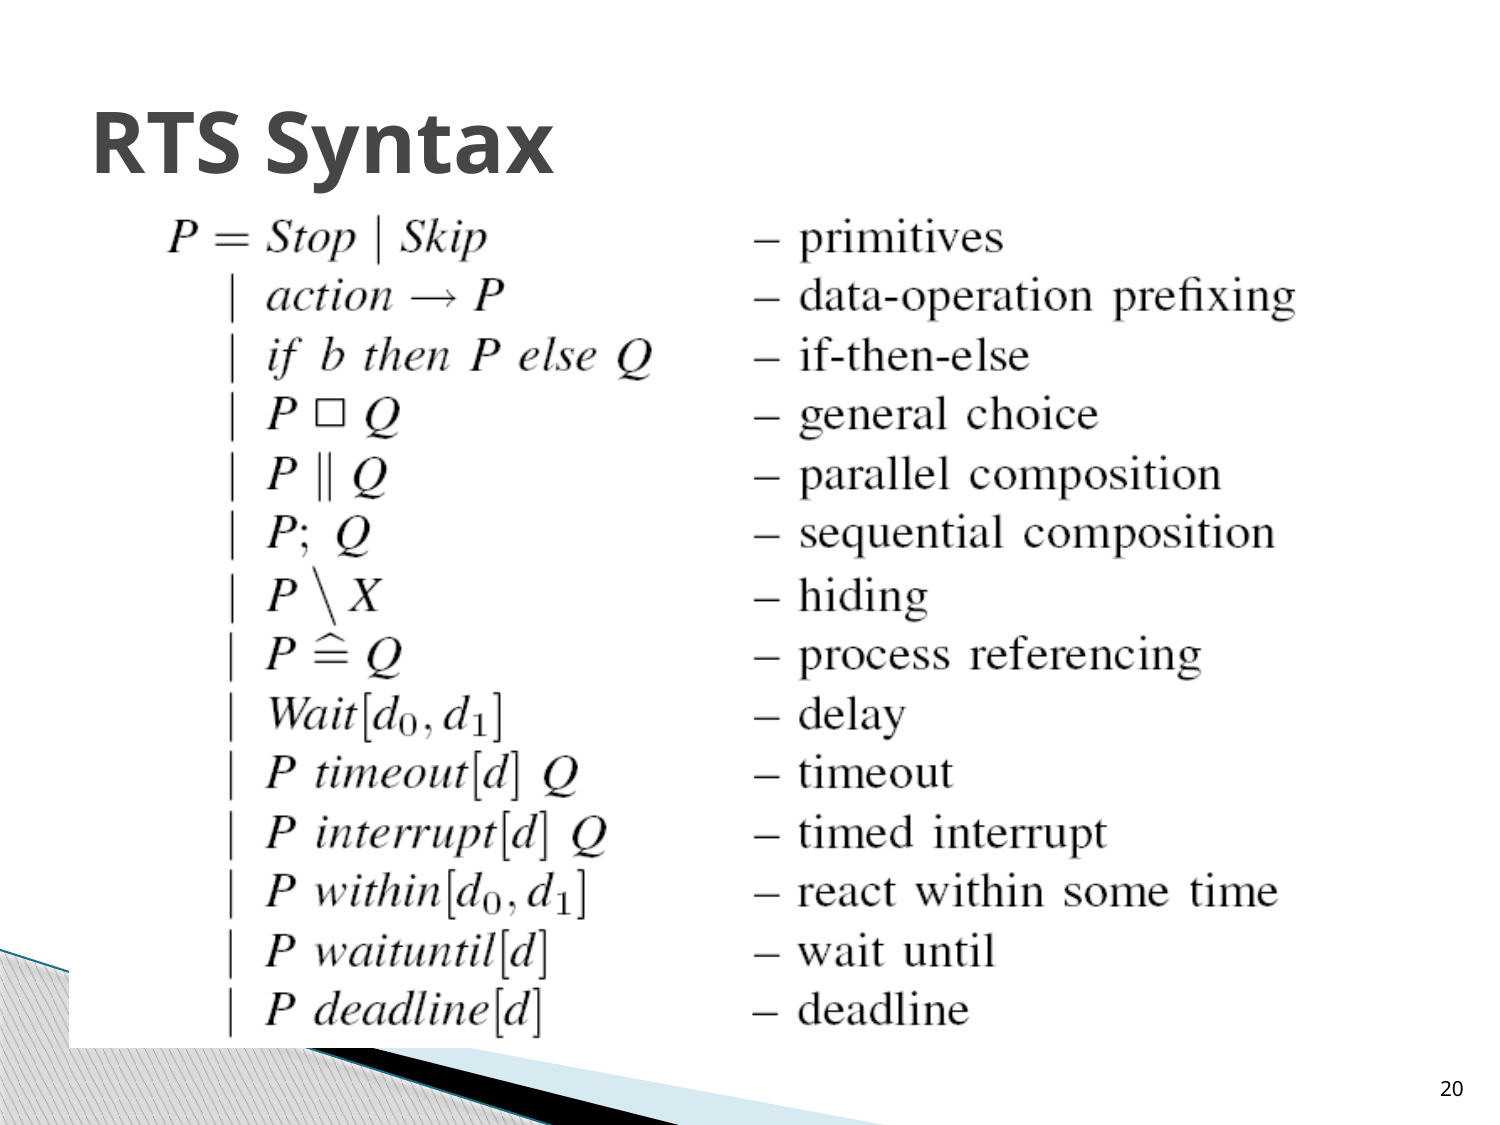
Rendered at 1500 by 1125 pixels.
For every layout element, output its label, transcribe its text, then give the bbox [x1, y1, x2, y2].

slide_number 20 [1418, 1051, 1479, 1112]
title RTS Syntax [75, 45, 1425, 207]
picture [69, 198, 1419, 1048]
